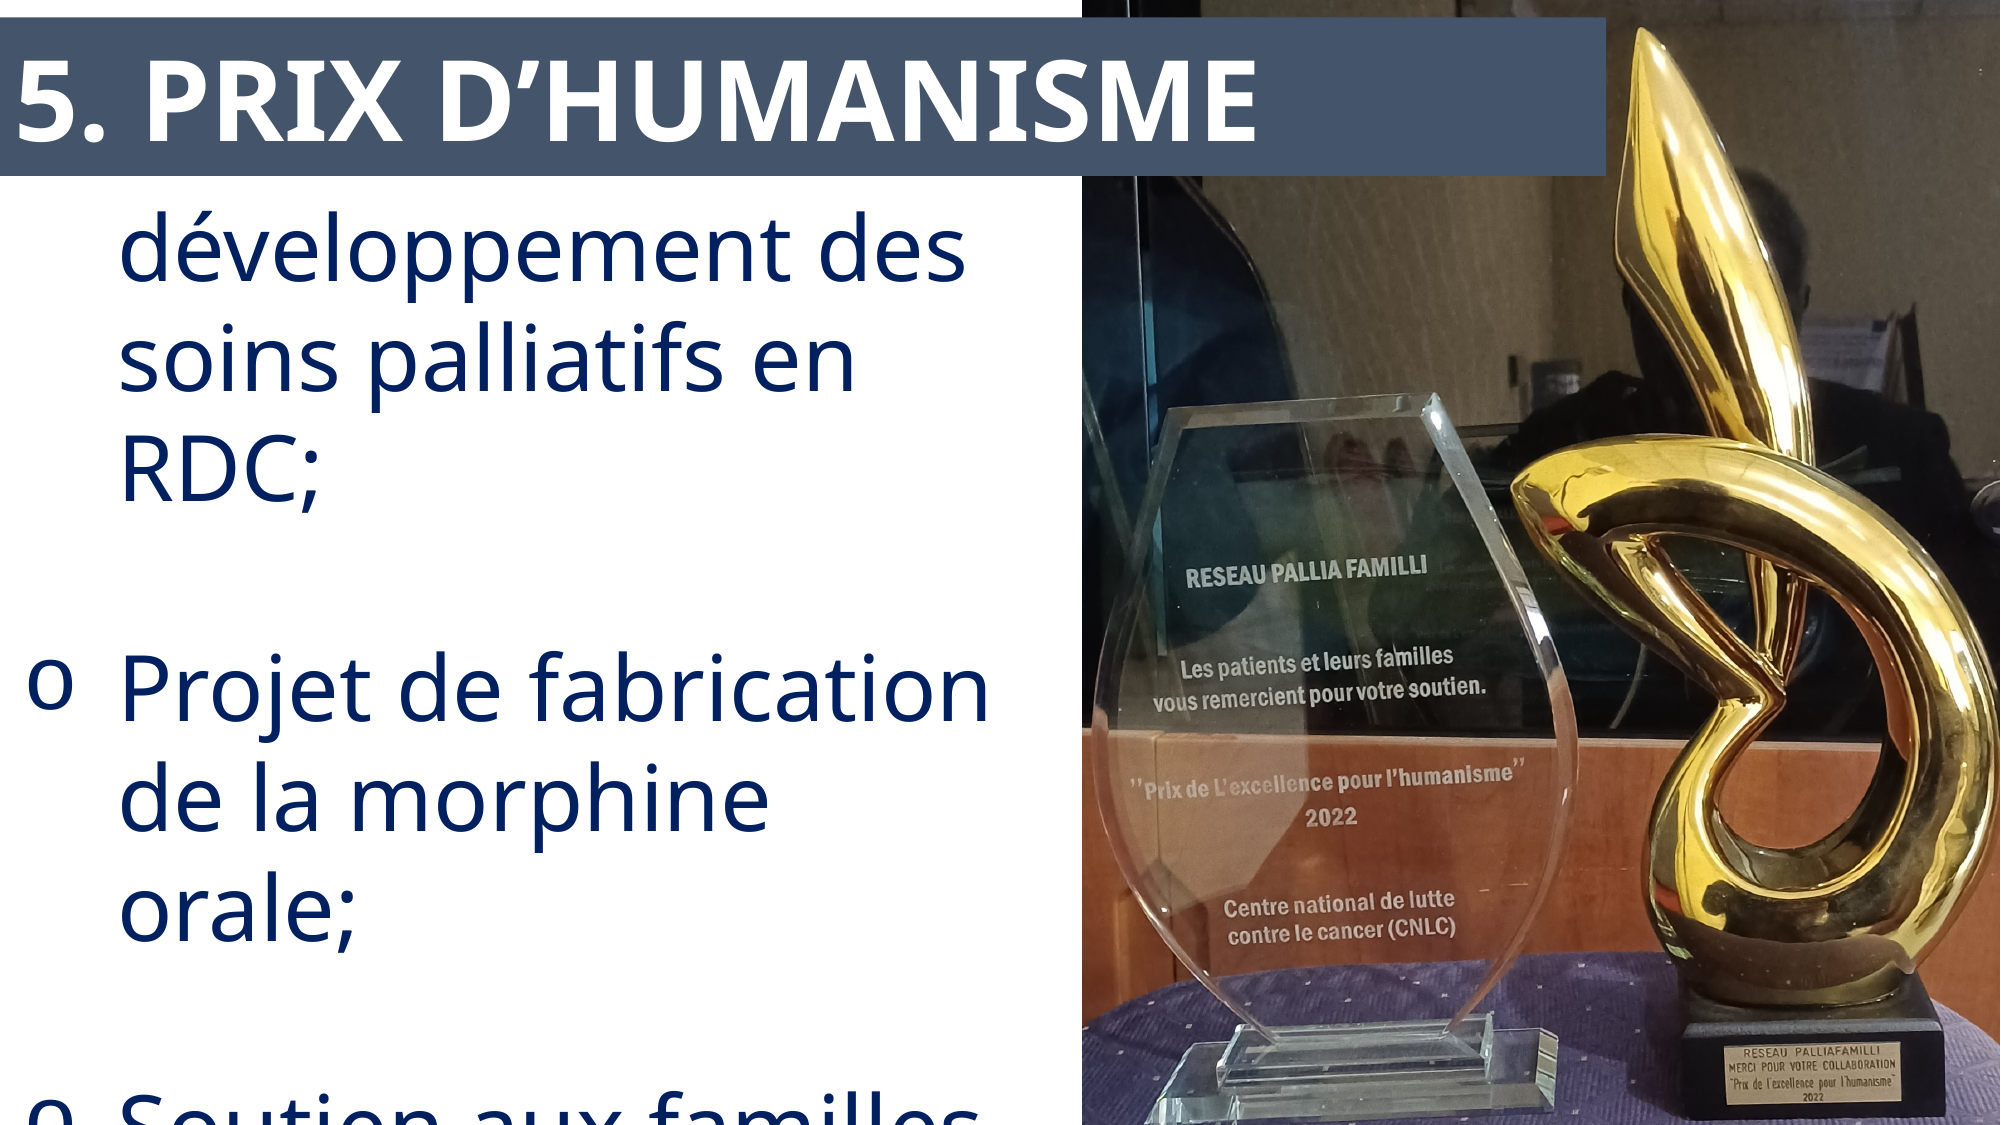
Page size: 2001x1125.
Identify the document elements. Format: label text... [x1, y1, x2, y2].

picture [1082, 0, 2000, 1125]
text_box 5. PRIX D’HUMANISME [0, 15, 1077, 178]
text_box Soutien au développement des soins palliatifs en RDC; Projet de fabrication de la morphine orale; Soutien aux familles [7, 178, 1043, 1086]
